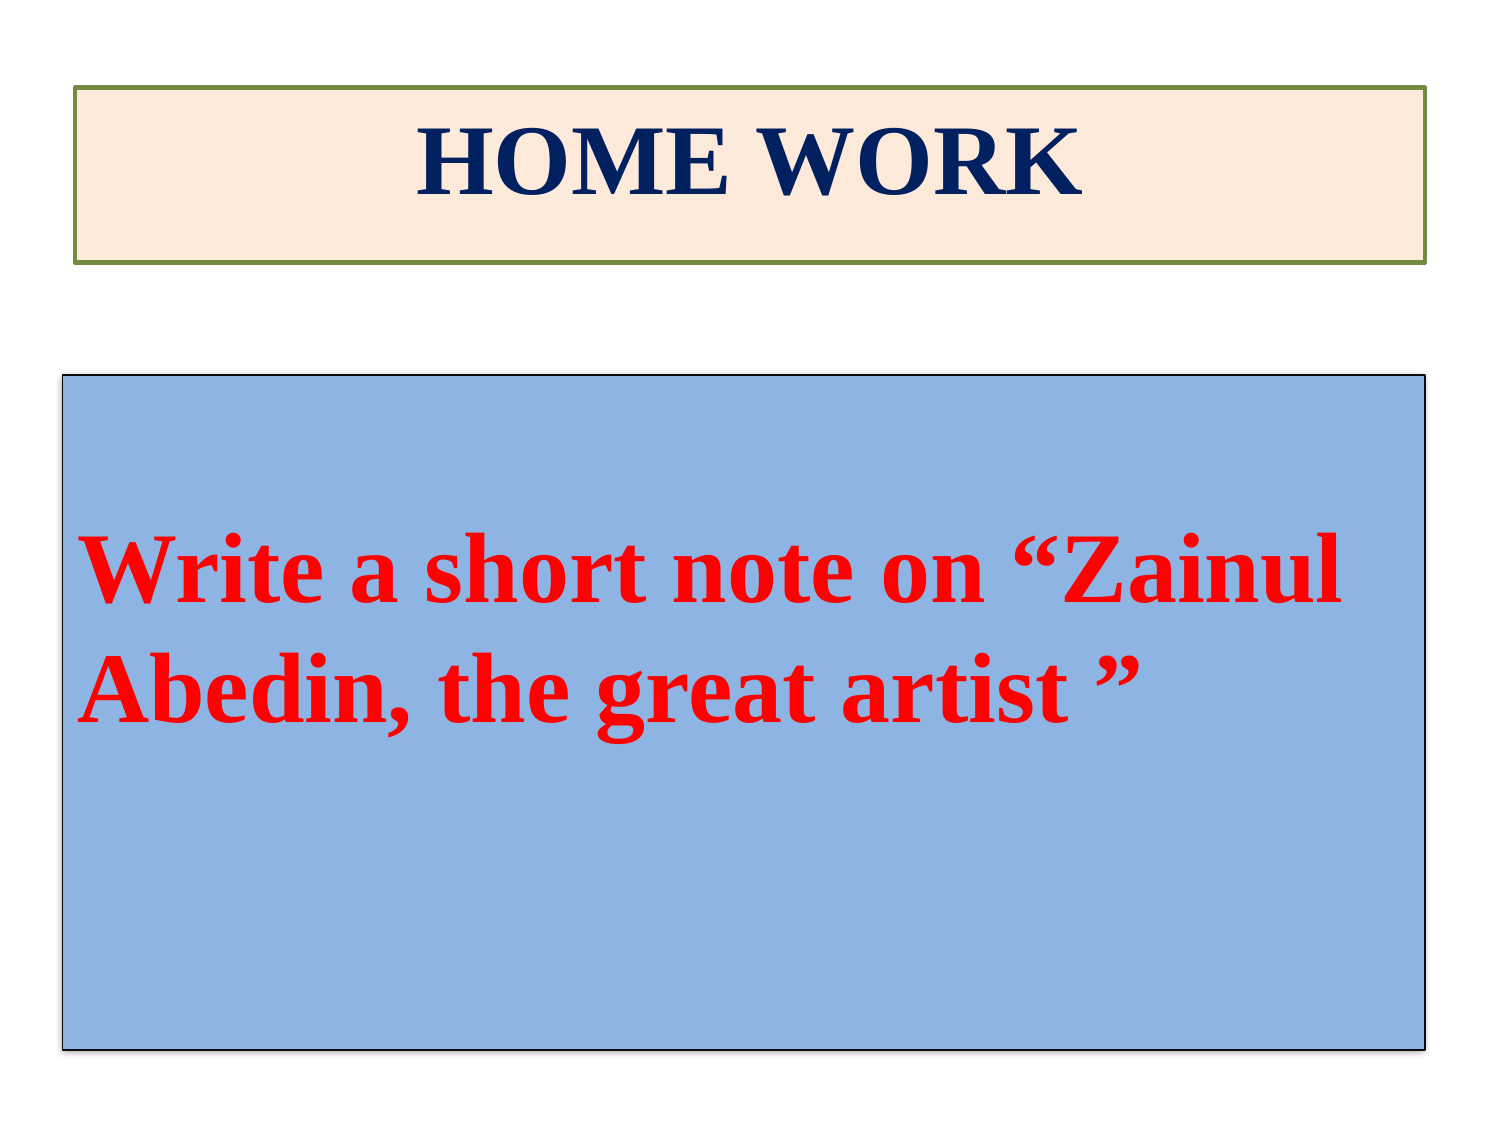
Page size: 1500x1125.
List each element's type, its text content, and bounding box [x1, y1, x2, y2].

text_box Write a short note on “Zainul Abedin, the great artist ” [62, 374, 1426, 1051]
text_box HOME WORK [73, 85, 1427, 265]
